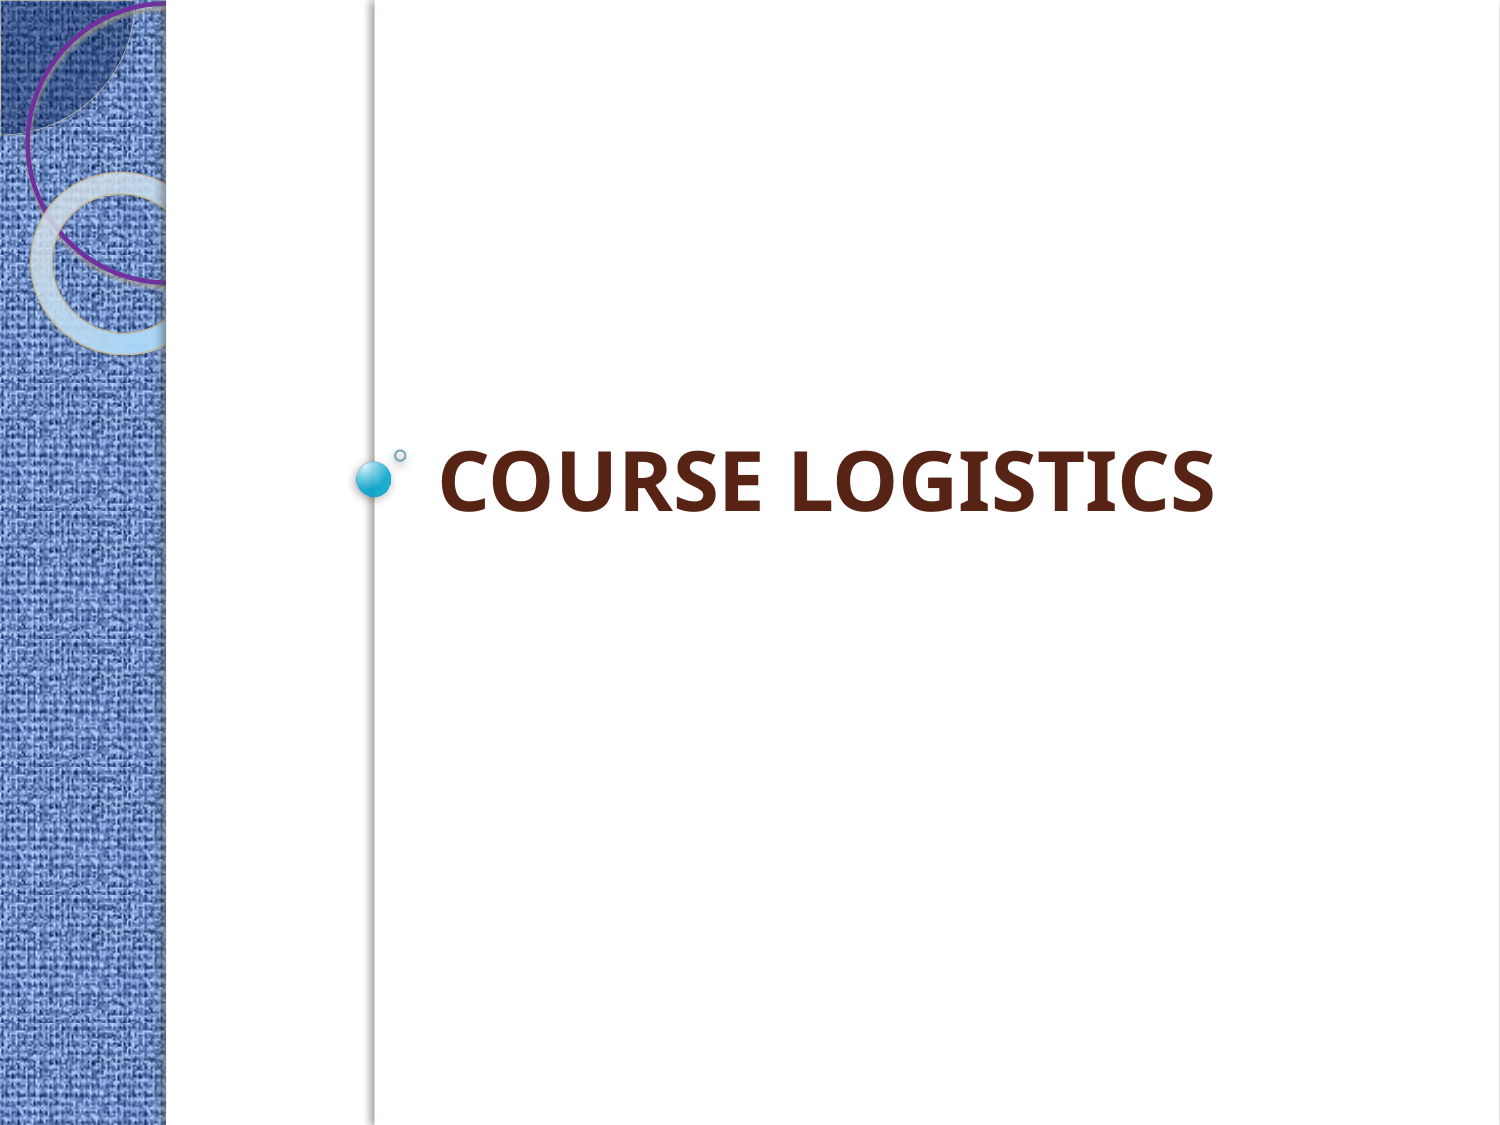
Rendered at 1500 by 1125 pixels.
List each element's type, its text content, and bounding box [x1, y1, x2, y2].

picture [136, 0, 164, 4]
picture [53, 241, 160, 332]
title Course logistics [422, 426, 1473, 802]
picture [1, 1, 134, 134]
picture [0, 134, 166, 1125]
picture [34, 17, 133, 130]
picture [32, 13, 160, 207]
picture [62, 195, 160, 280]
